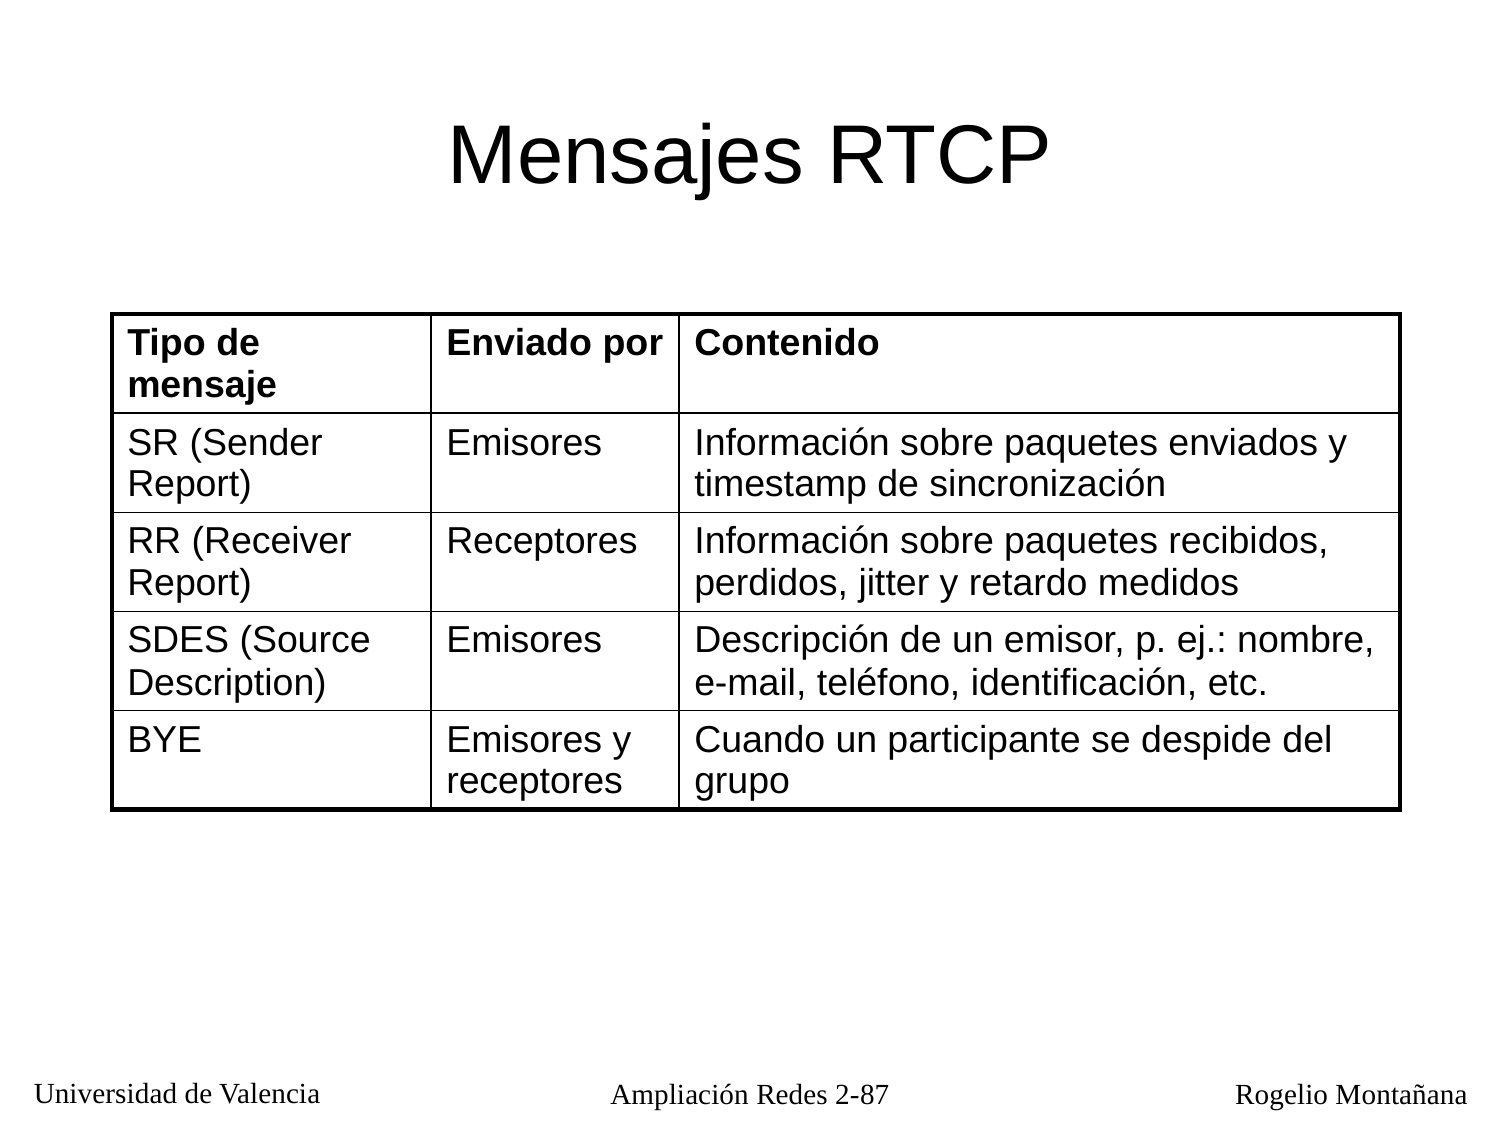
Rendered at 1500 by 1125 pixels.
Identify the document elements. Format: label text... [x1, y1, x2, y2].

table_cell Cuando un participante se despide del grupo [680, 711, 1398, 807]
table_cell SDES (Source Description) [114, 612, 430, 710]
table_cell Emisores y receptores [432, 711, 678, 807]
text_box Mensajes RTCP [112, 99, 1388, 200]
table_header Tipo de mensaje [114, 316, 430, 412]
table_cell Información sobre paquetes enviados y timestamp de sincronización [680, 414, 1398, 512]
table_header Contenido [680, 316, 1398, 412]
table_header Enviado por [432, 316, 678, 412]
table_cell Descripción de un emisor, p. ej.: nombre, e-mail, teléfono, identificación, etc. [680, 612, 1398, 710]
table_cell SR (Sender Report) [114, 414, 430, 512]
table_cell Emisores [432, 414, 678, 512]
slide_number Ampliación Redes 2-87 [584, 1067, 916, 1116]
table_cell BYE [114, 711, 430, 807]
table_cell Receptores [432, 513, 678, 611]
table_cell Emisores [432, 612, 678, 710]
table_cell Información sobre paquetes recibidos, perdidos, jitter y retardo medidos [680, 513, 1398, 611]
table_cell RR (Receiver Report) [114, 513, 430, 611]
